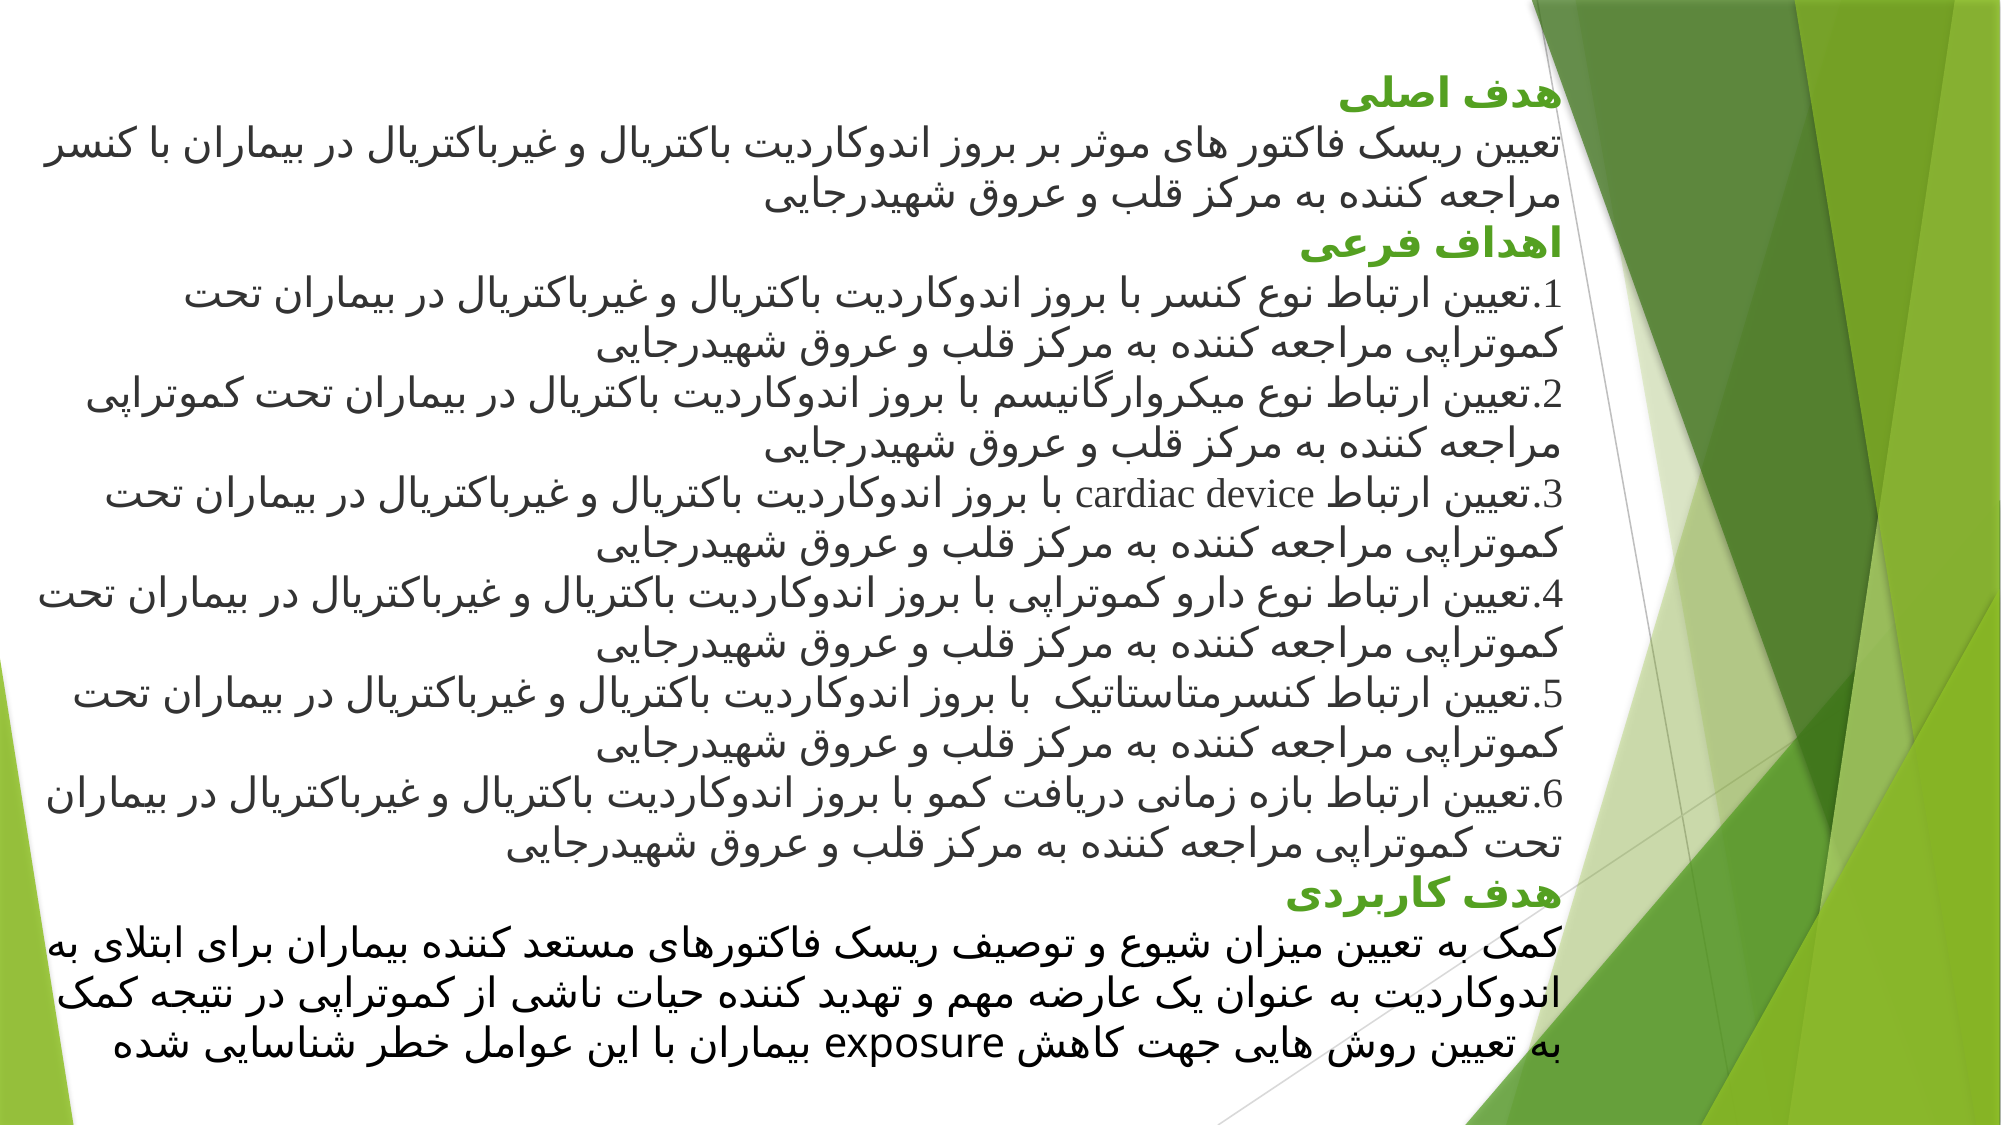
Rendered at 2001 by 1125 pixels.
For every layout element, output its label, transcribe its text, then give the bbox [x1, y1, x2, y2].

text_box هدف اصلی تعیین ریسک فاکتور های موثر بر بروز اندوکاردیت باکتریال و غیرباکتریال در بیماران با کنسر مراجعه کننده به مرکز قلب و عروق شهیدرجایی اهداف فرعی تعیین ارتباط نوع کنسر با بروز اندوکاردیت باکتریال و غیرباکتریال در بیماران تحت کموتراپی مراجعه کننده به مرکز قلب و عروق شهیدرجایی تعیین ارتباط نوع میکروارگانیسم با بروز اندوکاردیت باکتریال در بیماران تحت کموتراپی مراجعه کننده به مرکز قلب و عروق شهیدرجایی تعیین ارتباط cardiac device با بروز اندوکاردیت باکتریال و غیرباکتریال در بیماران تحت کموتراپی مراجعه کننده به مرکز قلب و عروق شهیدرجایی تعیین ارتباط نوع دارو کموتراپی با بروز اندوکاردیت باکتریال و غیرباکتریال در بیماران تحت کموتراپی مراجعه کننده به مرکز قلب و عروق شهیدرجایی تعیین ارتباط کنسرمتاستاتیک با بروز اندوکاردیت باکتریال و غیرباکتریال در بیماران تحت کموتراپی مراجعه کننده به مرکز قلب و عروق شهیدرجایی تعیین ارتباط بازه زمانی دریافت کمو با بروز اندوکاردیت باکتریال و غیرباکتریال در بیماران تحت کموتراپی مراجعه کننده به مرکز قلب و عروق شهیدرجایی هدف کاربردی کمک به تعیین میزان شیوع و توصیف ریسک فاکتورهای مستعد کننده بیماران برای ابتلای به اندوکاردیت به عنوان یک عارضه مهم و تهدید کننده حیات ناشی از کموتراپی در نتیجه کمک به تعیین روش هایی جهت کاهش exposure بیماران با این عوامل خطر شناسایی شده [0, 58, 1579, 1124]
